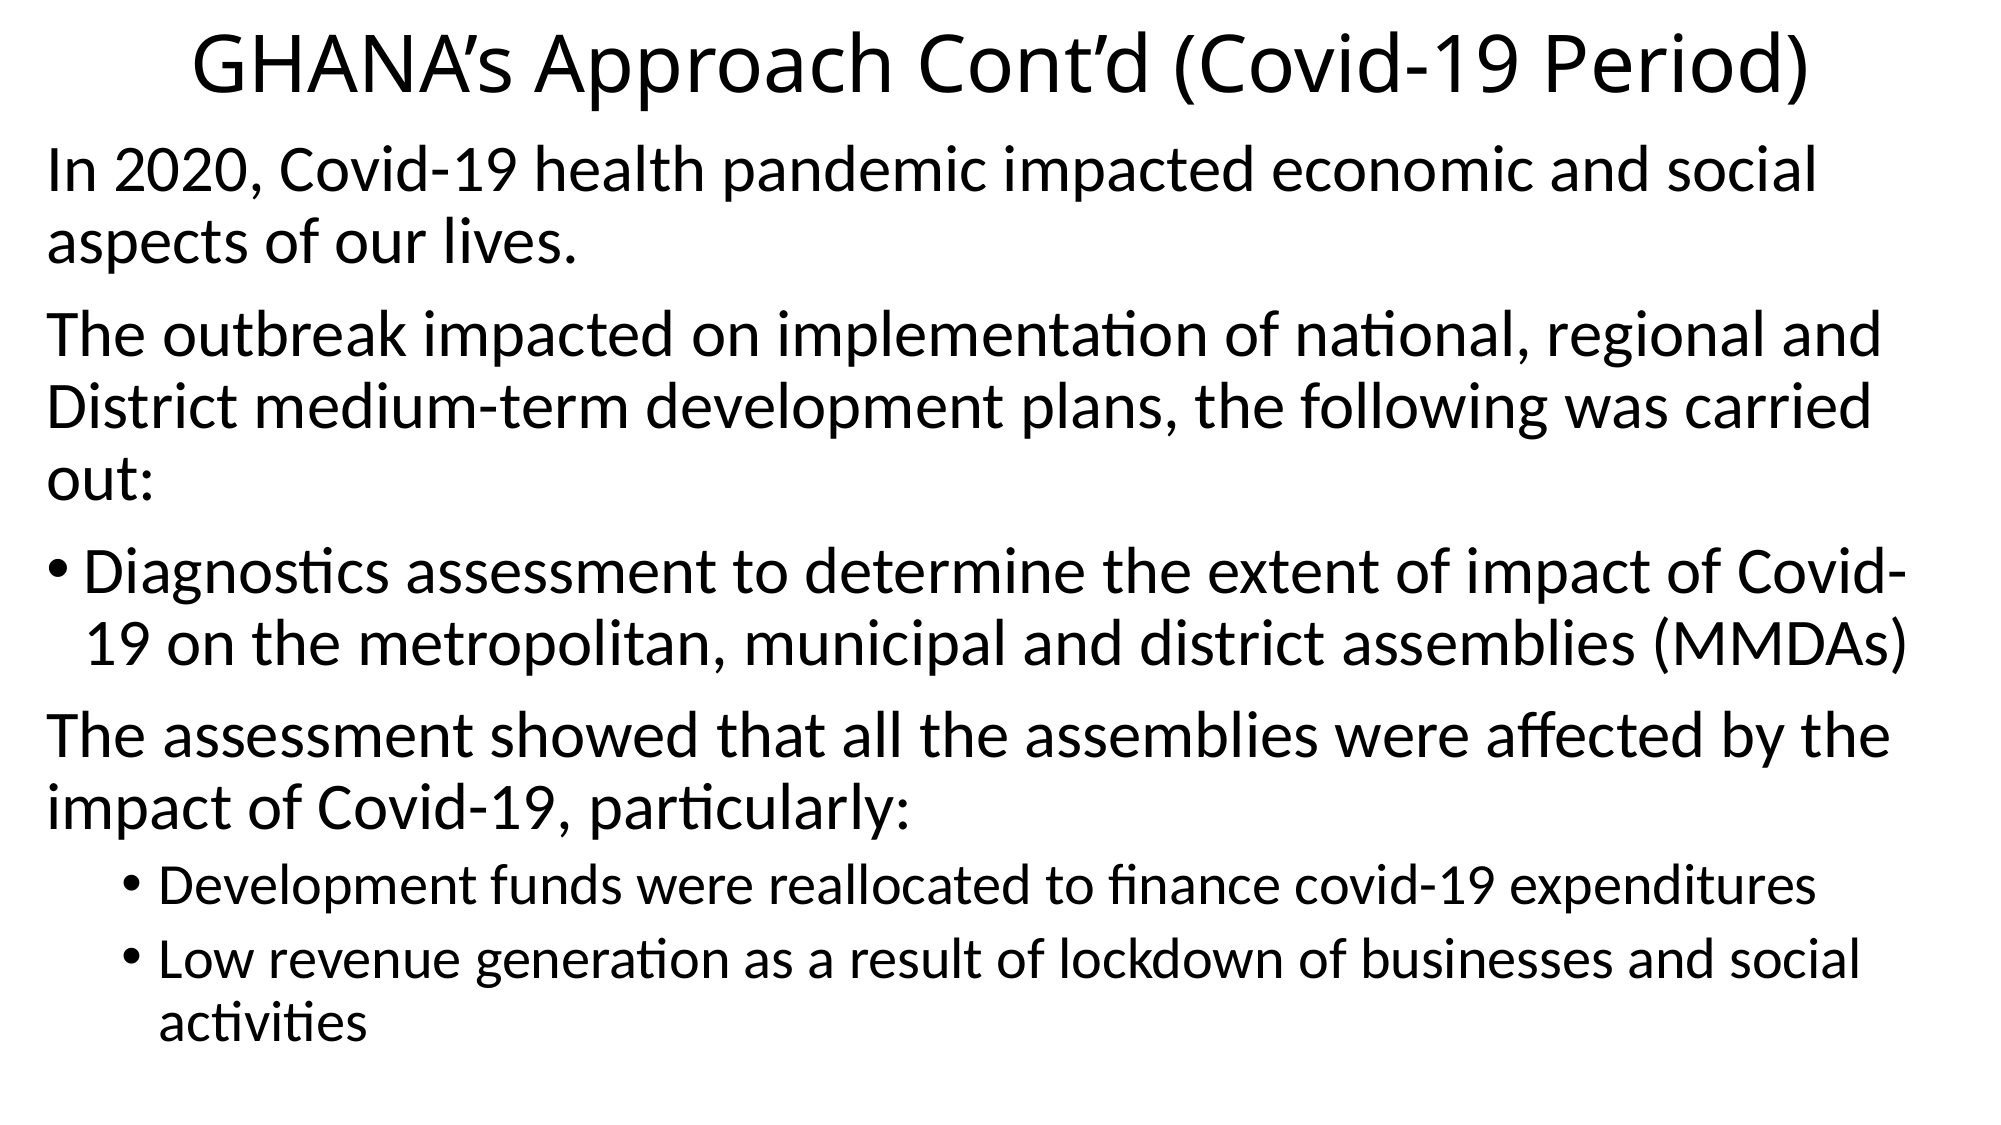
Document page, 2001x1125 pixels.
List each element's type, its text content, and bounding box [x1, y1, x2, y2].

title GHANA’s Approach Cont’d (Covid-19 Period) [175, 6, 1859, 126]
list In 2020, Covid-19 health pandemic impacted economic and social aspects of our lives. The outbreak impacted on implementation of national, regional and District medium-term development plans, the following was carried out: Diagnostics assessment to determine the extent of impact of Covid-19 on the metropolitan, municipal and district assemblies (MMDAs) The assessment showed that all the assemblies were affected by the impact of Covid-19, particularly: Development funds were reallocated to finance covid-19 expenditures Low revenue generation as a result of lockdown of businesses and social activities [31, 126, 1953, 1082]
